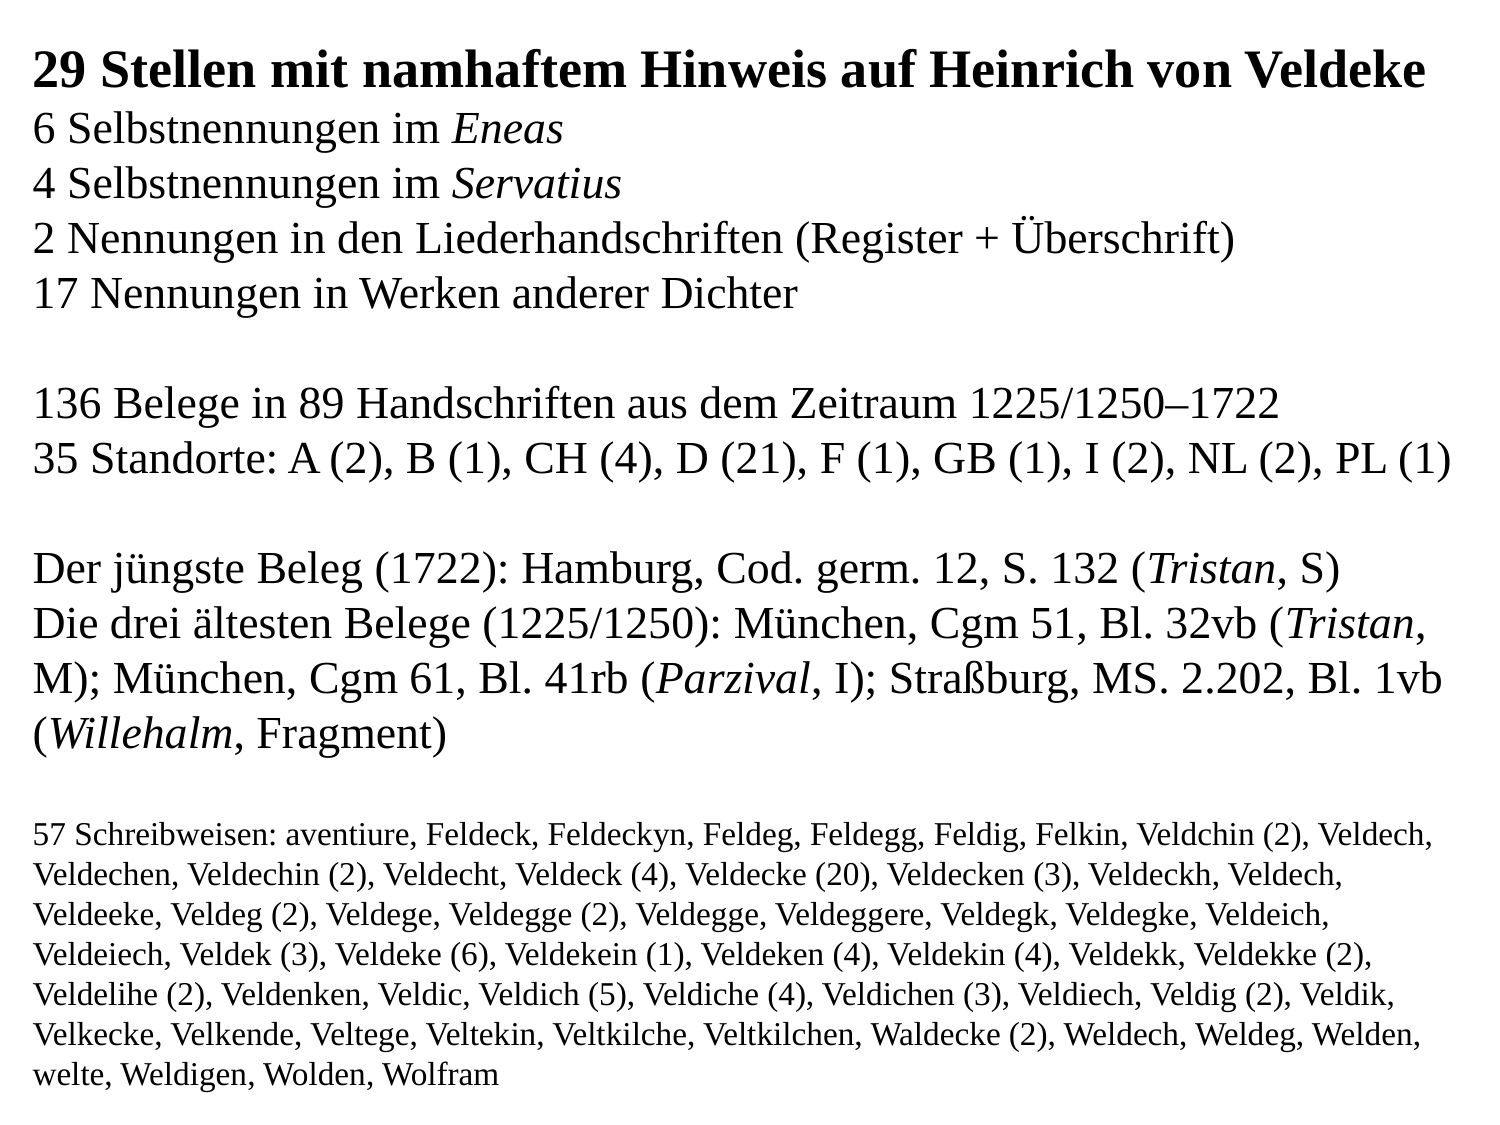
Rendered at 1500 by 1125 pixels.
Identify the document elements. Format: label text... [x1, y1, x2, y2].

title 29 Stellen mit namhaftem Hinweis auf Heinrich von Veldeke 6 Selbstnennungen im Eneas 4 Selbstnennungen im Servatius 2 Nennungen in den Liederhandschriften (Register + Überschrift) 17 Nennungen in Werken anderer Dichter 136 Belege in 89 Handschriften aus dem Zeitraum 1225/1250–1722 35 Standorte: A (2), B (1), CH (4), D (21), F (1), GB (1), I (2), NL (2), PL (1) Der jüngste Beleg (1722): Hamburg, Cod. germ. 12, S. 132 (Tristan, S) Die drei ältesten Belege (1225/1250): München, Cgm 51, Bl. 32vb (Tristan, M); München, Cgm 61, Bl. 41rb (Parzival, I); Straßburg, MS. 2.202, Bl. 1vb (Willehalm, Fragment) 57 Schreibweisen: aventiure, Feldeck, Feldeckyn, Feldeg, Feldegg, Feldig, Felkin, Veldchin (2), Veldech, Veldechen, Veldechin (2), Veldecht, Veldeck (4), Veldecke (20), Veldecken (3), Veldeckh, Veldech, Veldeeke, Veldeg (2), Veldege, Veldegge (2), Veldegge, Veldeggere, Veldegk, Veldegke, Veldeich, Veldeiech, Veldek (3), Veldeke (6), Veldekein (1), Veldeken (4), Veldekin (4), Veldekk, Veldekke (2), Veldelihe (2), Veldenken, Veldic, Veldich (5), Veldiche (4), Veldichen (3), Veldiech, Veldig (2), Veldik, Velkecke, Velkende, Veltege, Veltekin, Veltkilche, Veltkilchen, Waldecke (2), Weldech, Weldeg, Welden, welte, Weldigen, Wolden, Wolfram [17, 42, 1471, 1083]
